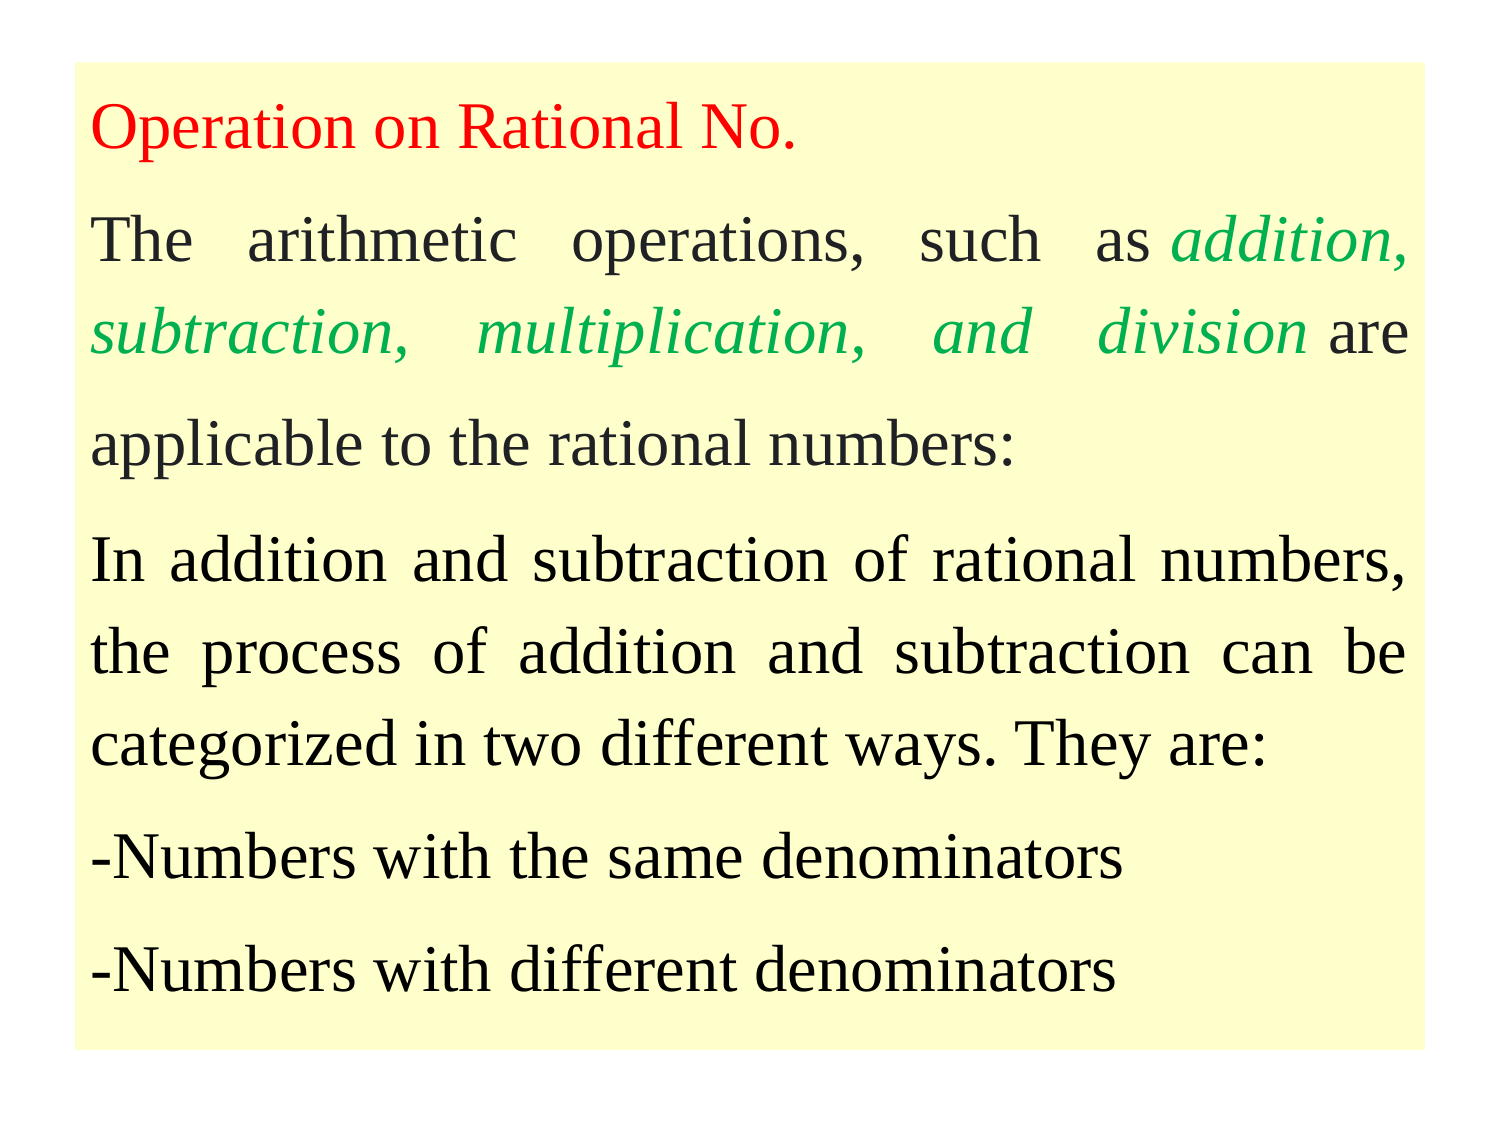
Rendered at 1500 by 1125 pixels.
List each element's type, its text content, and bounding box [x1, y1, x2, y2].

list Operation on Rational No. The arithmetic operations, such as addition, subtraction, multiplication, and division are applicable to the rational numbers: In addition and subtraction of rational numbers, the process of addition and subtraction can be categorized in two different ways. They are: -Numbers with the same denominators -Numbers with different denominators [75, 62, 1425, 1050]
